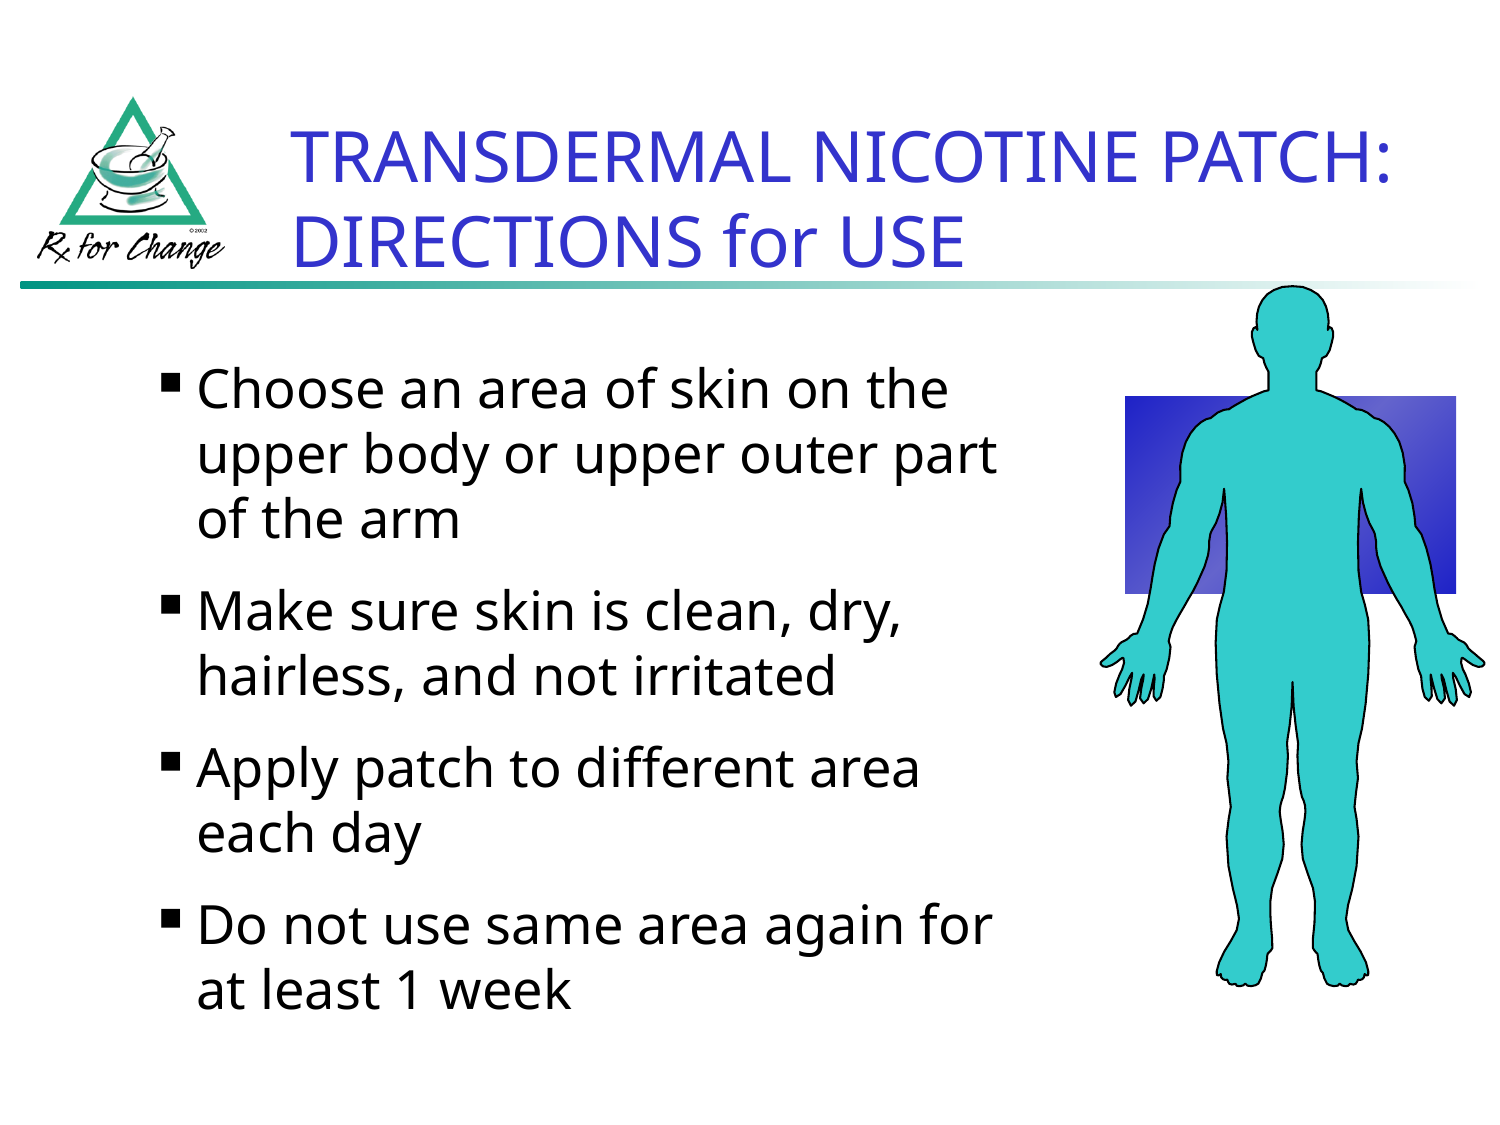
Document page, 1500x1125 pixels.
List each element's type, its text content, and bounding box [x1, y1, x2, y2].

title TRANSDERMAL NICOTINE PATCH: DIRECTIONS for USE [274, 101, 1468, 289]
text_box [1125, 396, 1250, 594]
picture [37, 96, 225, 269]
list Choose an area of skin on the upper body or upper outer part of the arm Make sure skin is clean, dry, hairless, and not irritated Apply patch to different area each day Do not use same area again for at least 1 week [143, 346, 1069, 1063]
text_box [1335, 396, 1457, 594]
text_box [1100, 286, 1485, 987]
